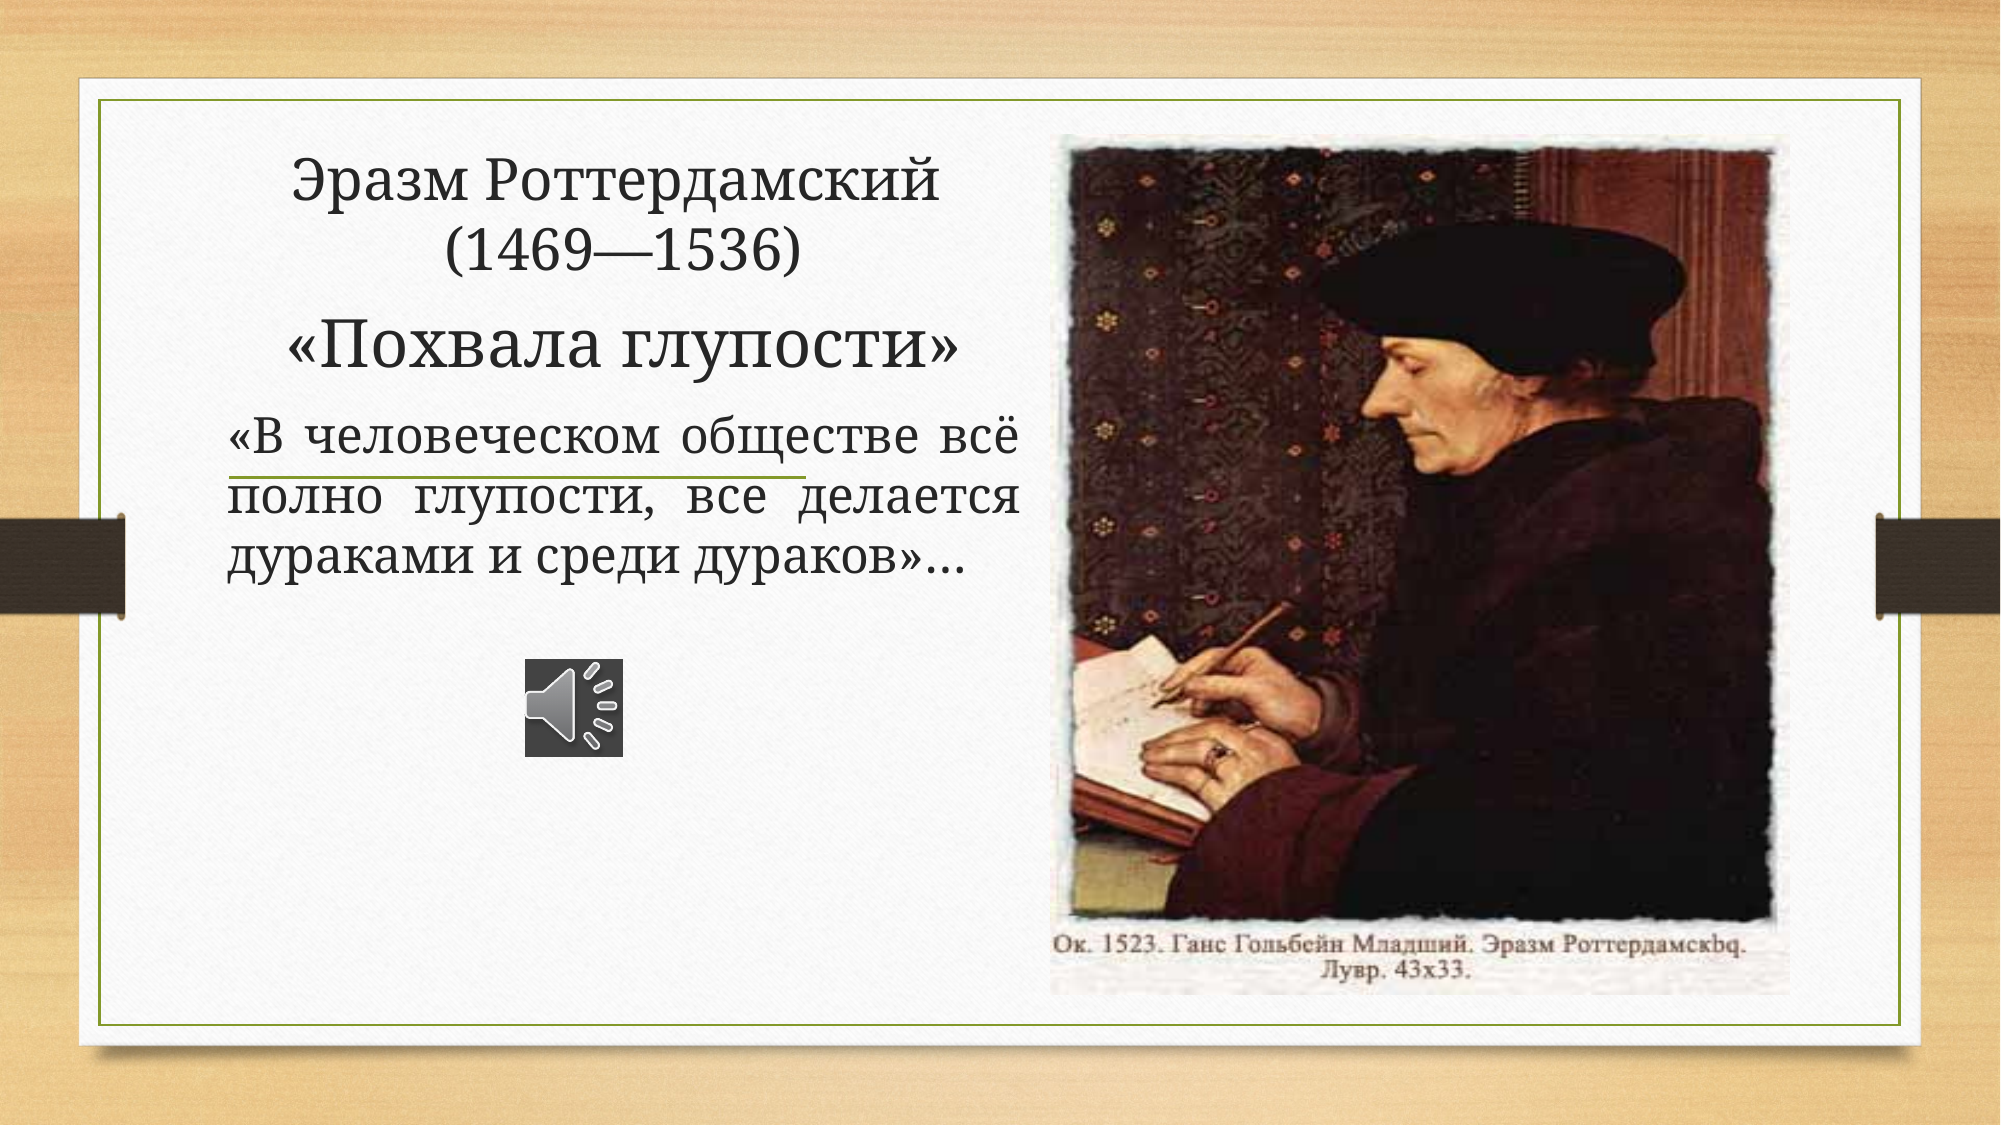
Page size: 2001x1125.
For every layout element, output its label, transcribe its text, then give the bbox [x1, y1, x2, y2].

title Эразм Роттердамский (1469—1536) [212, 134, 1036, 293]
picture [0, 0, 2001, 1125]
list «Похвала глупости» «В человеческом обществе всё полно глупости, все делается дураками и среди дураков»… [212, 293, 1036, 898]
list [1049, 134, 1790, 996]
